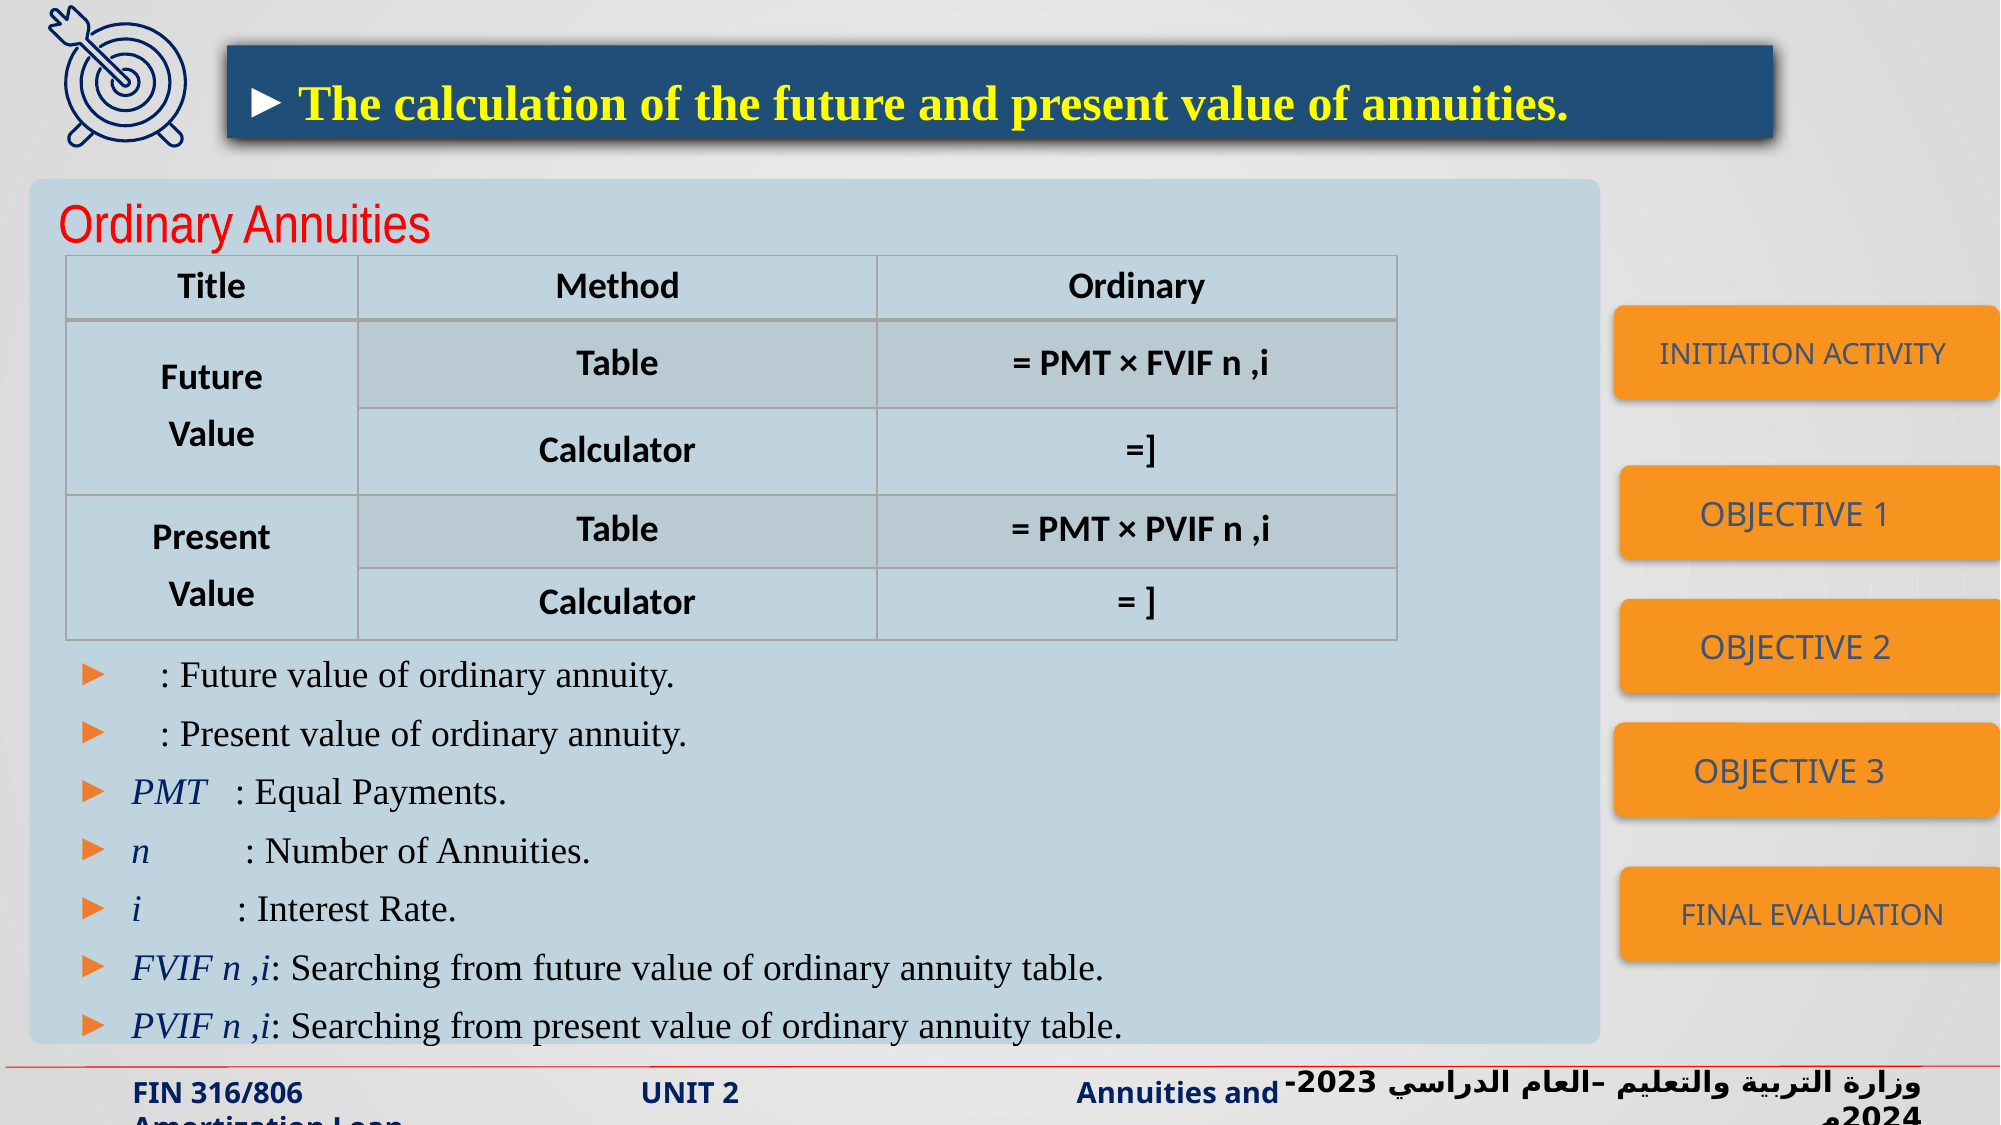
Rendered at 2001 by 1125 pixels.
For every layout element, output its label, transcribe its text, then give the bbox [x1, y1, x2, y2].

text_box OBJECTIVE 3 [1612, 721, 2000, 819]
text_box OBJECTIVE 1 [1618, 464, 2000, 561]
text_box OBJECTIVE 2 [1618, 597, 2000, 695]
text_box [49, 6, 186, 147]
text_box The calculation of the future and present value of annuities. [227, 45, 1773, 139]
text_box FINAL EVALUATION [1618, 865, 2000, 963]
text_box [5, 1066, 2000, 1125]
text_box INITIATION ACTIVITY [1612, 304, 2000, 401]
text_box [28, 177, 1602, 1046]
